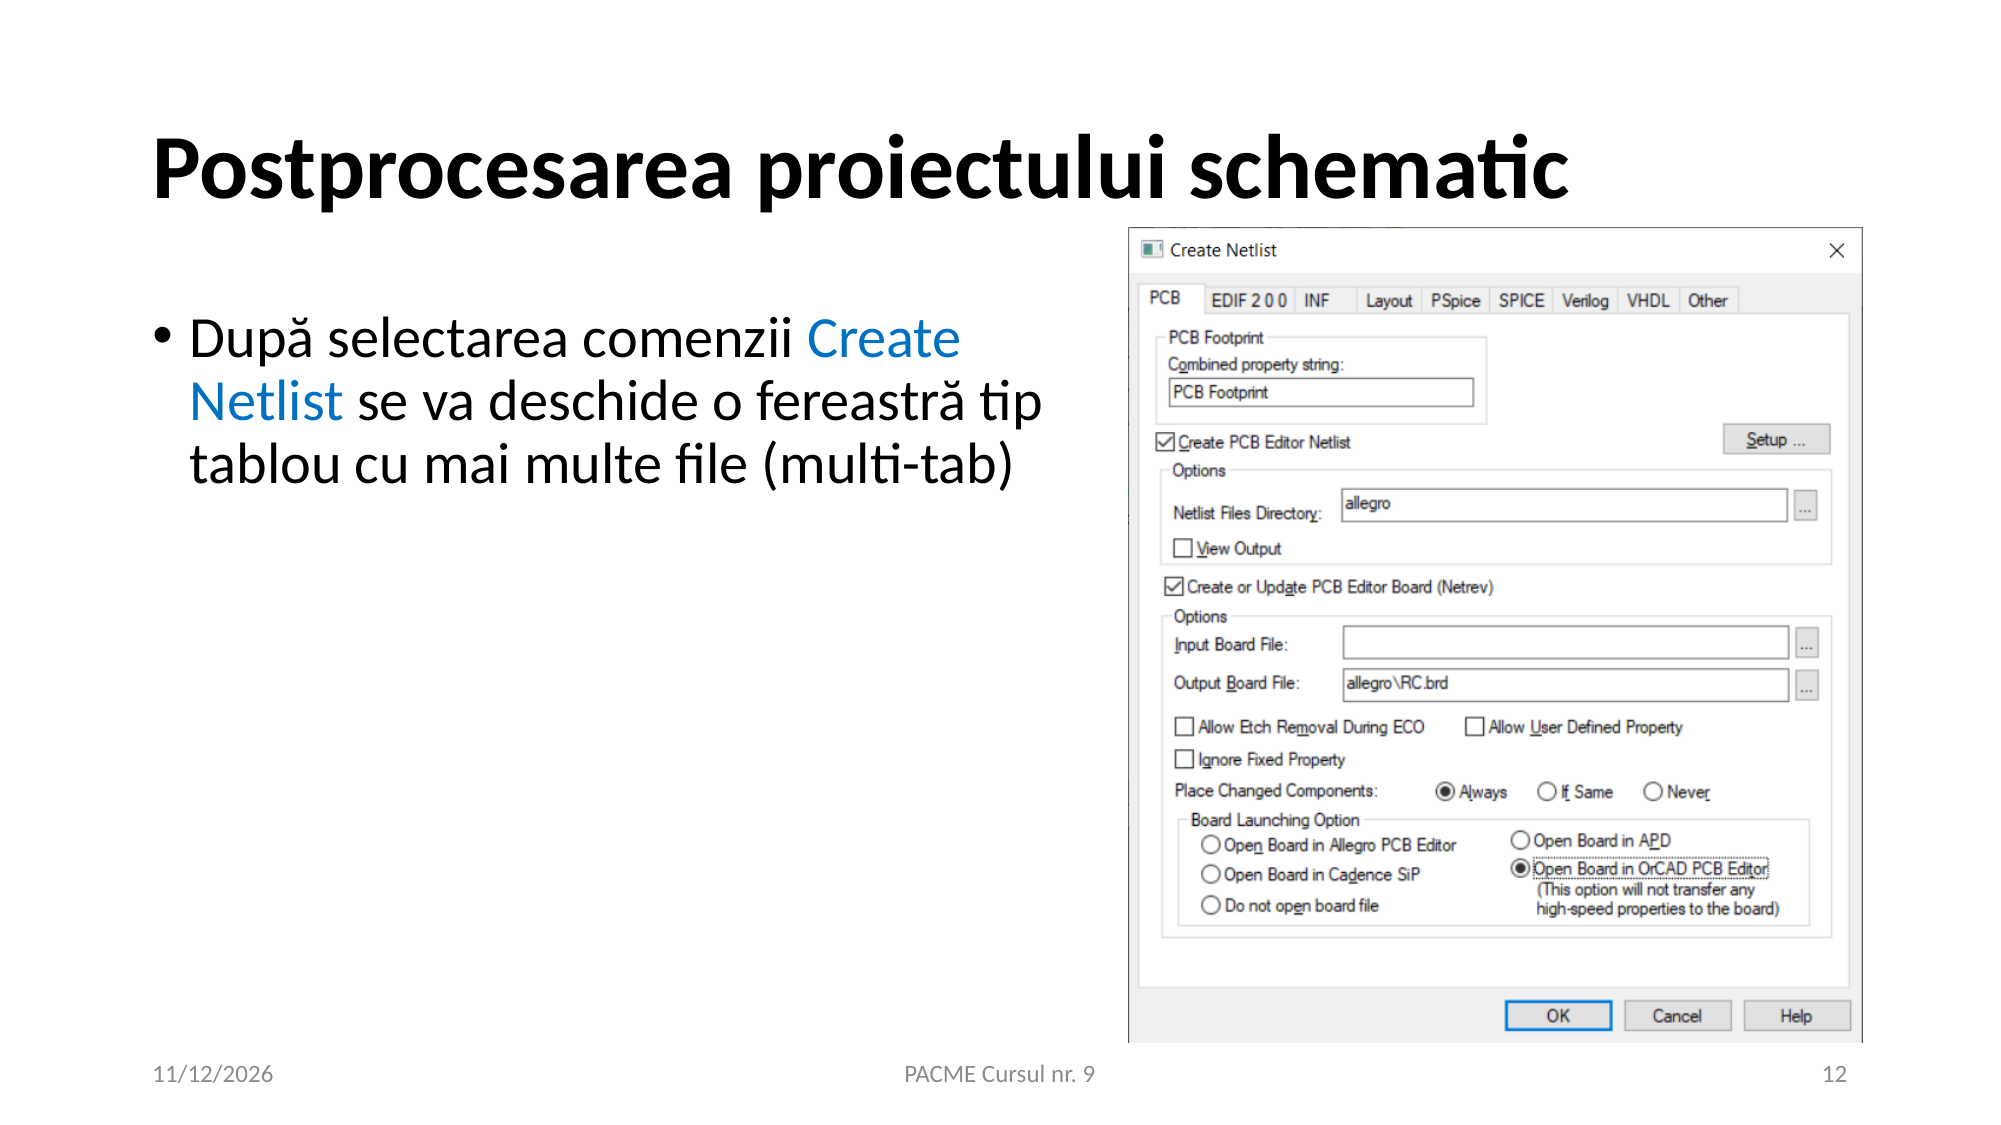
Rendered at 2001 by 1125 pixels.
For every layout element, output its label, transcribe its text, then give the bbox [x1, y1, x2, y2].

title Postprocesarea proiectului schematic [137, 59, 1863, 278]
footer PACME Cursul nr. 9 [662, 1042, 1338, 1103]
list După selectarea comenzii Create Netlist se va deschide o fereastră tip tablou cu mai multe file (multi-tab) [137, 299, 1128, 1014]
slide_number 12 [1412, 1043, 1863, 1103]
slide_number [137, 1042, 588, 1103]
picture [1128, 227, 1863, 1043]
